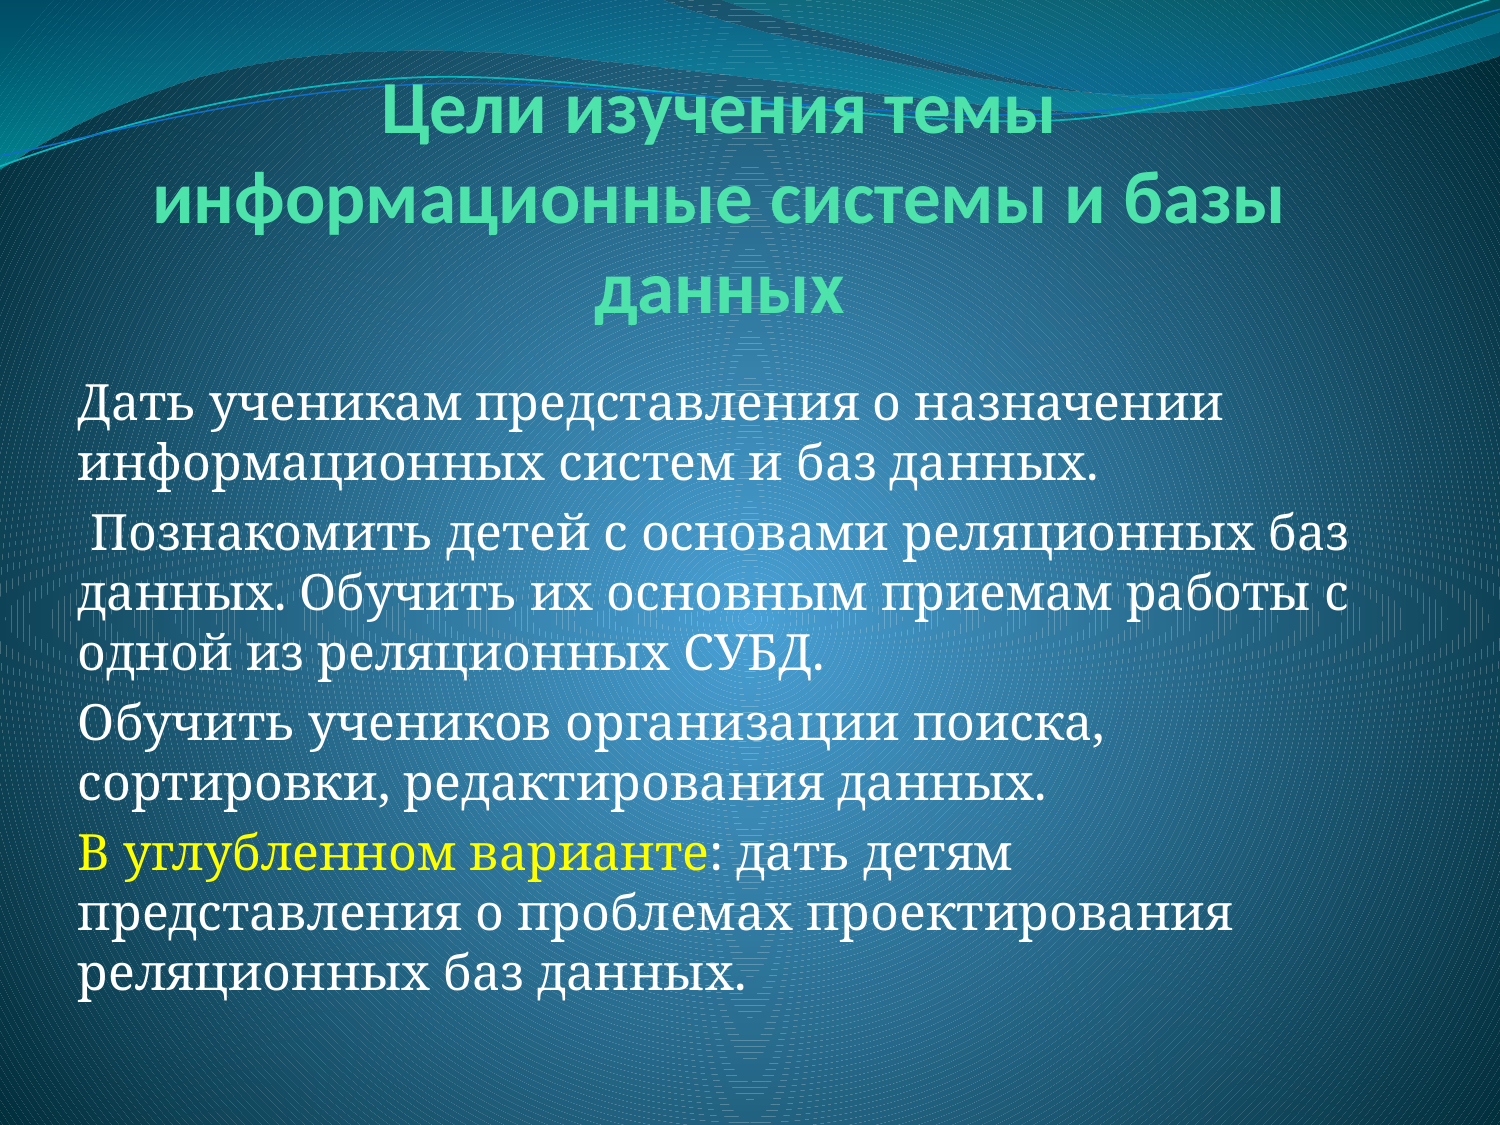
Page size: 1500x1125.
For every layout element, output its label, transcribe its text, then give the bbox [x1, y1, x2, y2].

list Дать ученикам представления о назначении информационных систем и баз данных. Познакомить детей с основами реляционных баз данных. Обучить их основным приемам работы с одной из реляционных СУБД. Обучить учеников организации поиска, сортировки, редактирования данных. В углубленном варианте: дать детям представления о проблемах проектирования реляционных баз данных. [70, 363, 1418, 1008]
title Цели изучения темы информационные системы и базы данных [82, 105, 1357, 329]
